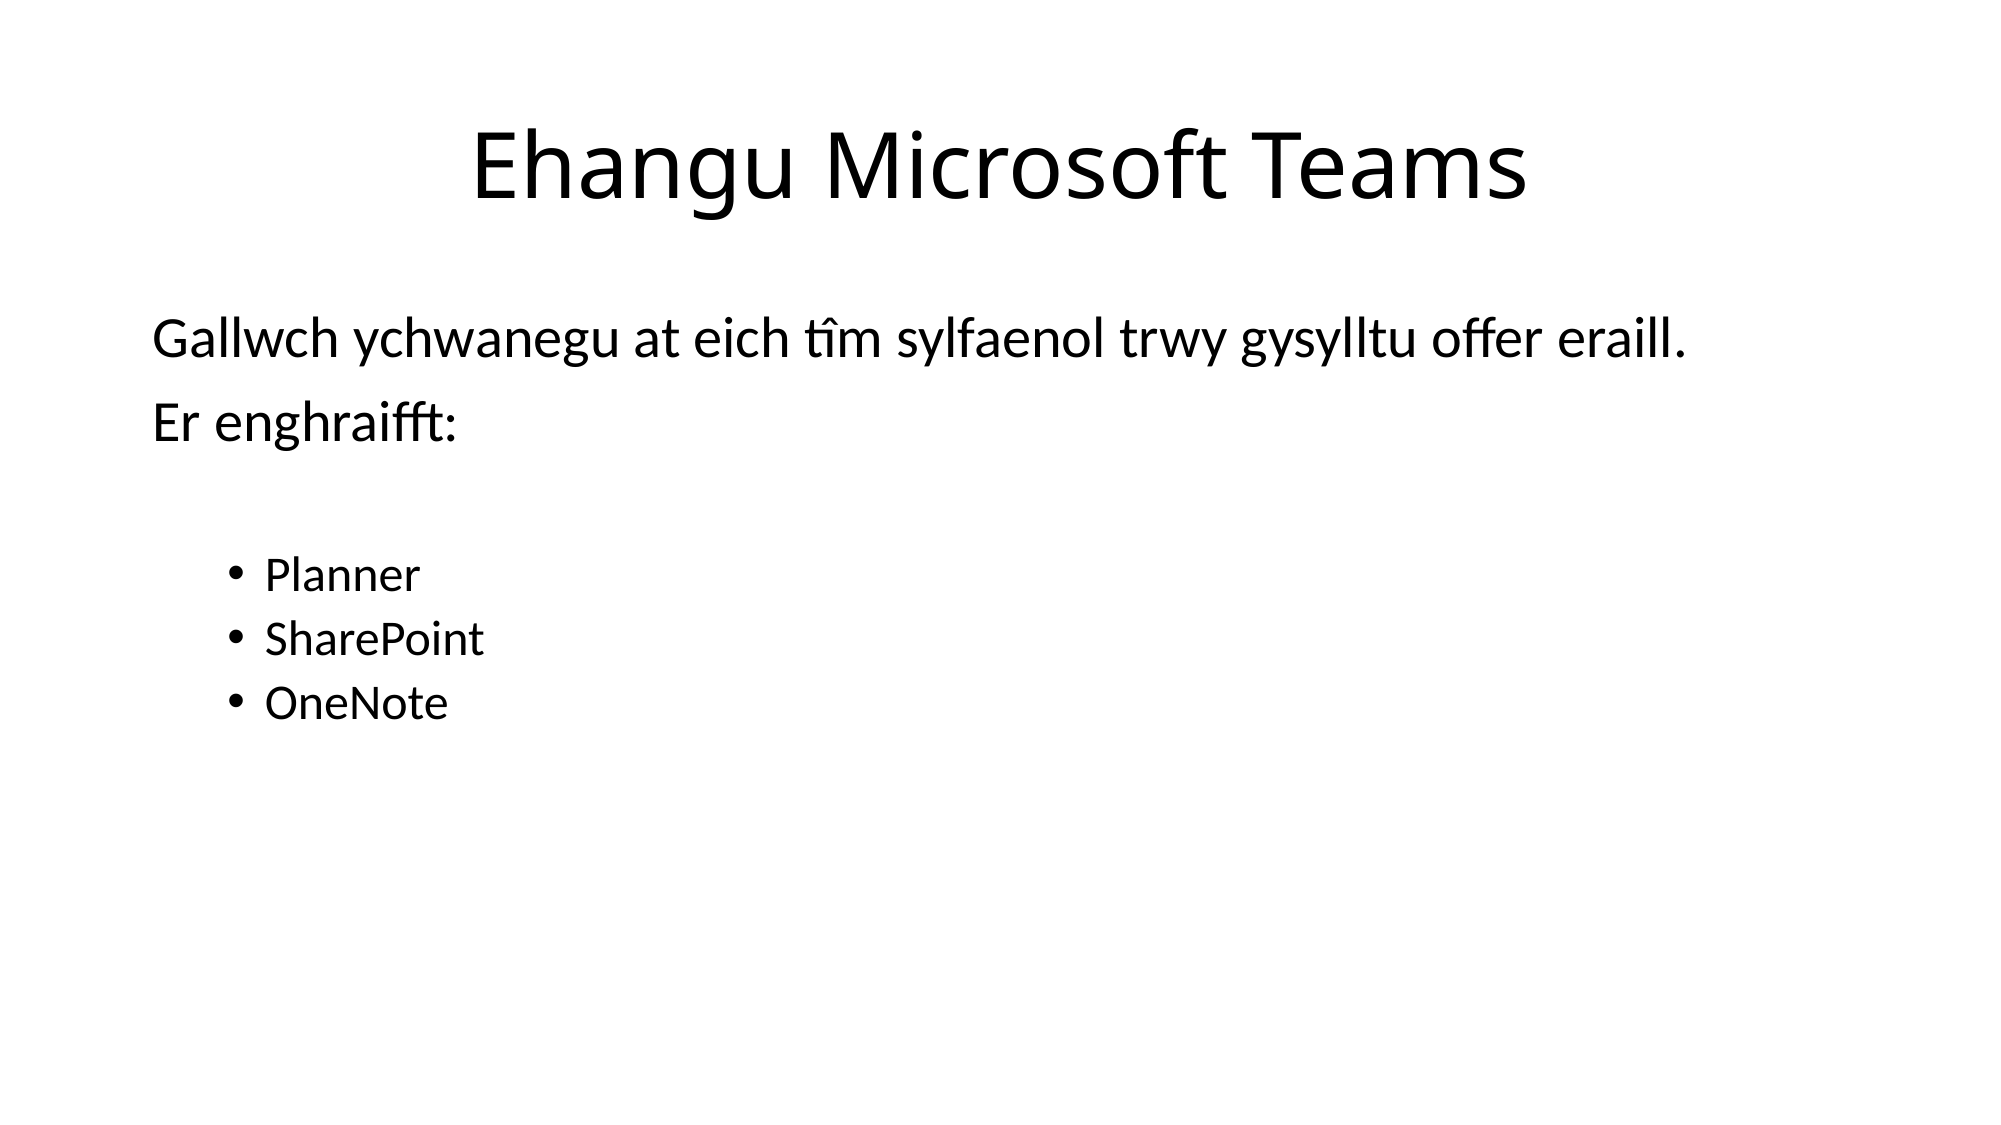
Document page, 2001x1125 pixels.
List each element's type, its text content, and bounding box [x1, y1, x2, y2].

title Ehangu Microsoft Teams [137, 59, 1863, 278]
list Gallwch ychwanegu at eich tîm sylfaenol trwy gysylltu offer eraill. Er enghraifft: Planner SharePoint OneNote [137, 299, 1863, 1014]
